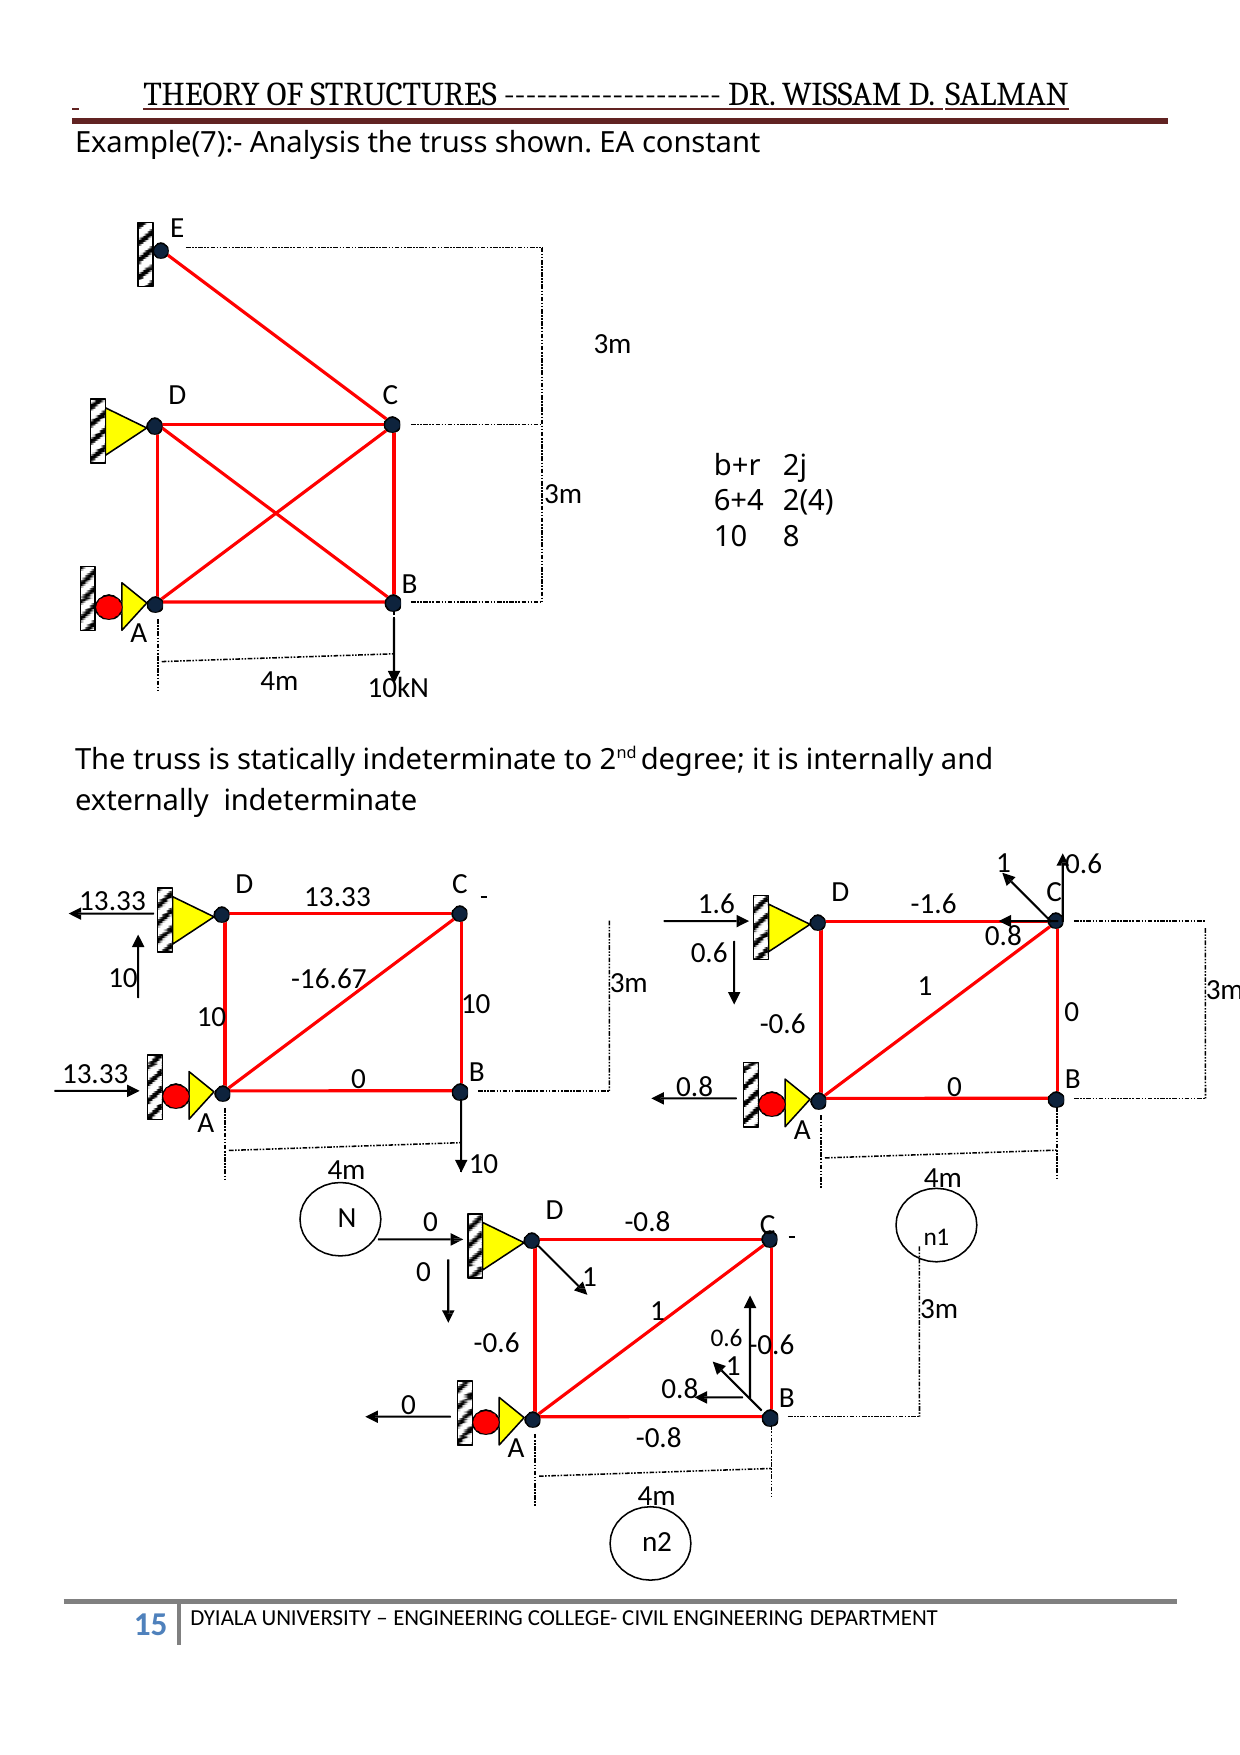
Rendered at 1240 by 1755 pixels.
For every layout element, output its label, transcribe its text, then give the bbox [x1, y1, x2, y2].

text_box [1004, 876, 1051, 920]
text_box -0.6 [757, 1002, 808, 1040]
table_cell 6+4 [693, 489, 772, 525]
text_box [441, 1233, 464, 1246]
text_box 1 [580, 1254, 600, 1292]
text_box 4m [921, 1155, 965, 1193]
text_box [761, 1409, 779, 1427]
text_box [454, 1099, 468, 1173]
text_box [392, 618, 396, 665]
text_box 0 [945, 1065, 965, 1103]
text_box [499, 1397, 525, 1445]
text_box 0 [348, 1057, 368, 1095]
text_box 1 [915, 964, 935, 1002]
text_box 0.8 [982, 914, 1025, 952]
text_box [1047, 1091, 1065, 1108]
text_box [121, 582, 147, 631]
footer DYIALA UNIVERSITY – ENGINEERING COLLEGE- CIVIL ENGINEERING DEPARTMENT [188, 1606, 953, 1755]
text_box [451, 1083, 469, 1101]
text_box 0 [1062, 990, 1082, 1028]
text_box 1 [993, 840, 1013, 878]
text_box [147, 1055, 163, 1120]
table_header b+r [693, 457, 772, 489]
text_box [651, 1092, 674, 1105]
text_box [146, 417, 163, 435]
text_box 1.6 0.6 [688, 868, 738, 969]
text_box -0.8 [633, 1416, 684, 1454]
text_box 1 [723, 1364, 743, 1382]
text_box [96, 594, 123, 620]
text_box 3m [1203, 968, 1240, 1006]
text_box [727, 969, 741, 1005]
text_box 0 [399, 1383, 419, 1421]
table_cell 8 [772, 525, 853, 557]
text_box [473, 1409, 500, 1435]
text_box D C [233, 862, 618, 900]
text_box [300, 1185, 381, 1256]
table_cell 10 [693, 525, 772, 557]
text_box [743, 1295, 757, 1308]
text_box [90, 399, 106, 464]
text_box [54, 1086, 140, 1098]
text_box C [380, 373, 401, 411]
text_box 0.6 C [1044, 850, 1105, 908]
text_box [80, 566, 96, 631]
text_box B [1062, 1057, 1083, 1095]
text_box [189, 1071, 214, 1120]
text_box D [543, 1188, 566, 1226]
text_box [743, 1062, 759, 1127]
text_box [738, 915, 750, 927]
text_box 1 [648, 1289, 668, 1327]
text_box [759, 1091, 786, 1117]
text_box 4m n2 [633, 1472, 678, 1558]
text_box 4m N [325, 1135, 368, 1233]
text_box [163, 1083, 190, 1109]
text_box [524, 1411, 541, 1428]
text_box [146, 596, 164, 613]
text_box [907, 1251, 919, 1259]
text_box 13.33 [302, 874, 373, 912]
table_header 2j [772, 457, 853, 489]
text_box [785, 1079, 811, 1127]
text_box [383, 416, 401, 433]
text_box [68, 909, 82, 920]
text_box [537, 1245, 588, 1295]
text_box 0.8 [659, 1367, 701, 1405]
text_box 10 [458, 982, 493, 1020]
text_box [467, 1213, 483, 1278]
text_box 3m [607, 960, 650, 998]
text_box 10 [466, 1141, 501, 1179]
text_box 0.6 -0.6 [708, 1308, 811, 1364]
text_box [483, 1222, 525, 1270]
text_box [523, 1232, 540, 1249]
text_box [451, 905, 468, 922]
text_box C n1 [758, 1188, 954, 1251]
text_box D [166, 373, 189, 411]
text_box [701, 1391, 744, 1404]
text_box The truss is statically indeterminate to 2nd degree; it is internally and externally indeterminate [72, 732, 1035, 816]
text_box -16.67 [288, 957, 369, 995]
text_box 10 [106, 956, 141, 994]
text_box 10 [194, 995, 229, 1033]
text_box 13.33 [77, 879, 148, 917]
text_box [442, 1259, 455, 1323]
text_box [365, 1410, 399, 1423]
text_box A [505, 1426, 527, 1464]
text_box -1.6 [908, 882, 959, 920]
text_box B [466, 1050, 487, 1088]
text_box [384, 594, 402, 612]
text_box [1047, 912, 1064, 929]
text_box [920, 1192, 977, 1262]
text_box -0.8 [622, 1200, 673, 1238]
text_box [131, 934, 145, 956]
text_box 4m [258, 659, 301, 697]
text_box [157, 888, 173, 953]
text_box [213, 906, 230, 924]
table_cell 2(4) [772, 489, 853, 525]
text_box B [776, 1375, 797, 1413]
text_box 13.33 [59, 1052, 131, 1090]
text_box [809, 914, 826, 931]
text_box 3m [918, 1286, 961, 1324]
text_box [173, 896, 215, 944]
text_box [610, 1510, 691, 1581]
text_box [106, 408, 147, 455]
text_box -0.6 [471, 1321, 522, 1359]
text_box 3m B [399, 471, 583, 600]
text_box [731, 1382, 763, 1412]
text_box [748, 1364, 752, 1399]
text_box [713, 1364, 723, 1375]
text_box [769, 904, 811, 952]
text_box [753, 895, 769, 960]
text_box [457, 1381, 473, 1446]
text_box 10kN [365, 665, 432, 703]
text_box A [128, 611, 150, 649]
text_box THEORY OF STRUCTURES -------------------- DR. WISSAM D. SALMAN Example(7):- Analysis the truss shown. EA constant E 3m [69, 57, 1171, 360]
text_box 4m n2 [633, 1463, 678, 1473]
text_box 0.8 [674, 1065, 716, 1103]
slide_number 10 [129, 1608, 172, 1755]
text_box 0 0 [414, 1186, 441, 1287]
text_box D [829, 870, 852, 908]
text_box [810, 1092, 827, 1110]
text_box [214, 1085, 231, 1102]
text_box A [195, 1100, 217, 1138]
text_box A [791, 1108, 813, 1146]
